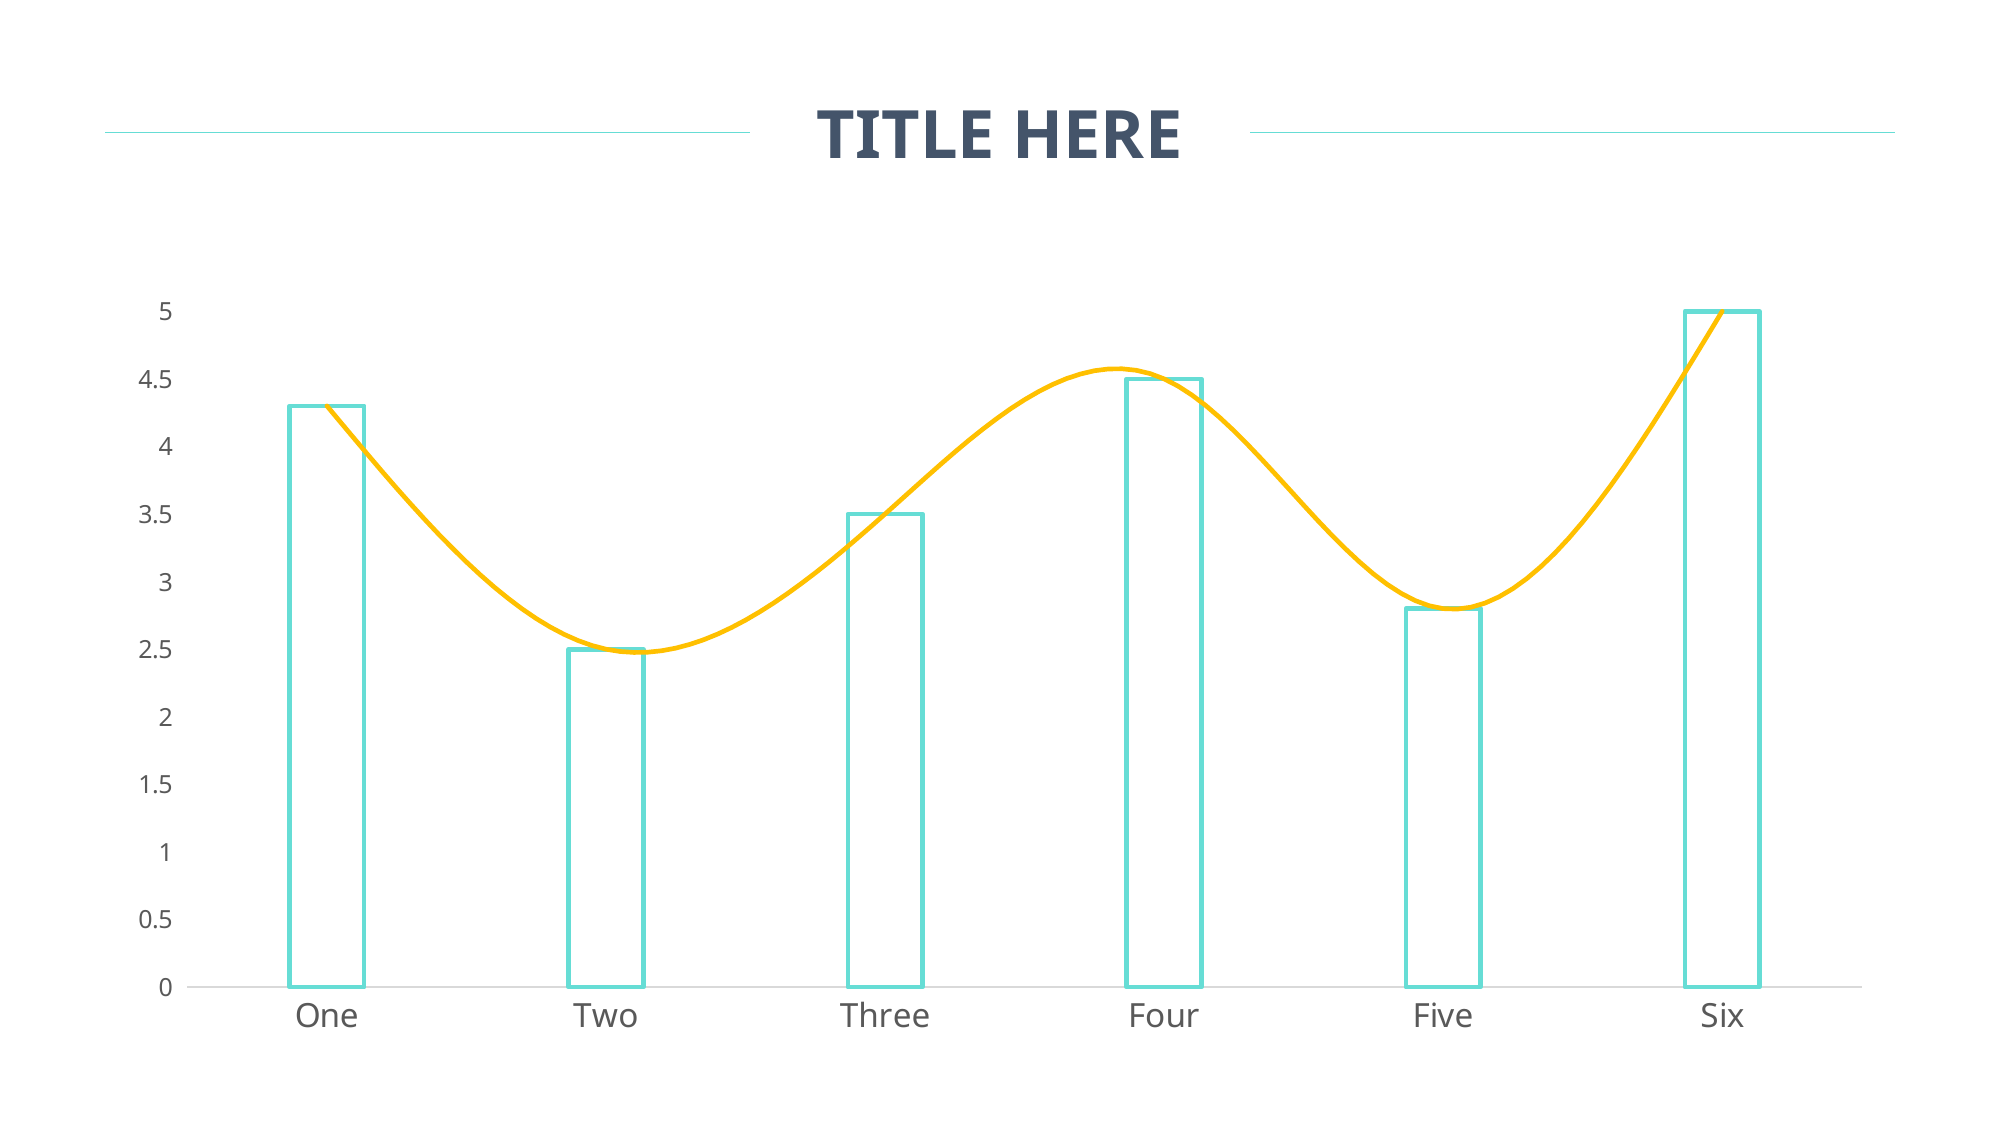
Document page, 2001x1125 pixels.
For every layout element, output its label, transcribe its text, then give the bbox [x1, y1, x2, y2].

chart [102, 278, 1898, 1053]
list TITLE HERE [750, 84, 1250, 181]
